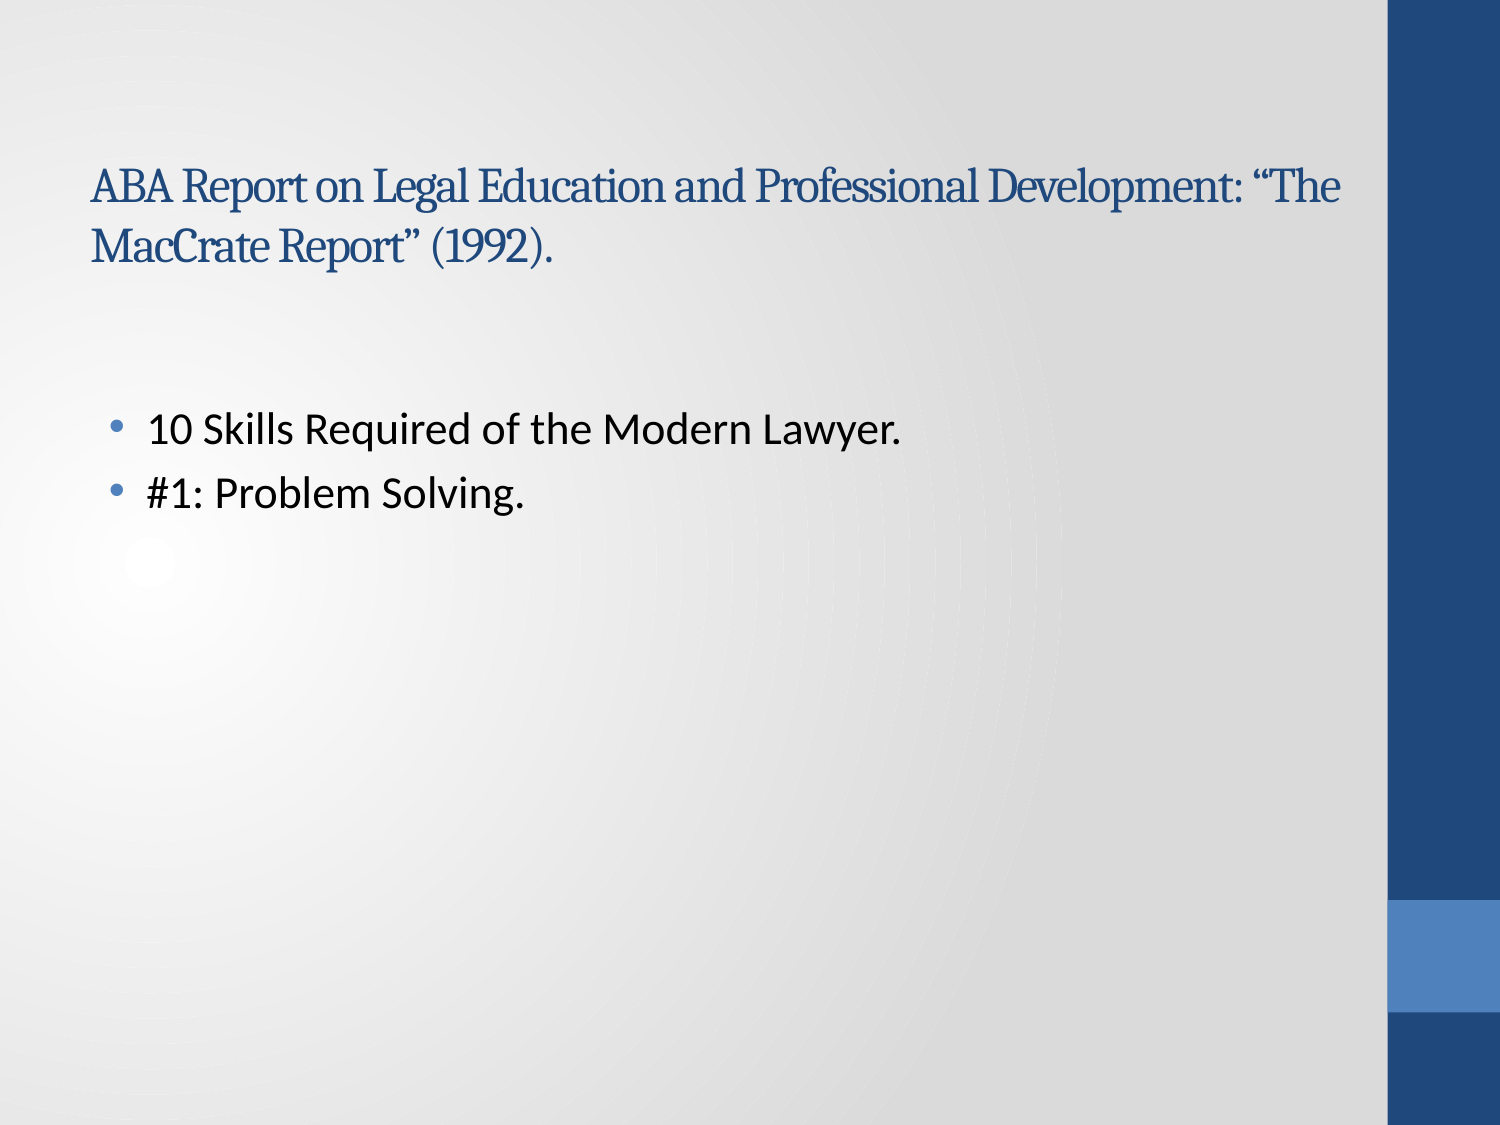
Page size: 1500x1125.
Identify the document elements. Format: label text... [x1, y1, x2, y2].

title ABA Report on Legal Education and Professional Development: “The MacCrate Report” (1992). [75, 112, 1425, 313]
list 10 Skills Required of the Modern Lawyer. #1: Problem Solving. [75, 262, 1325, 1050]
